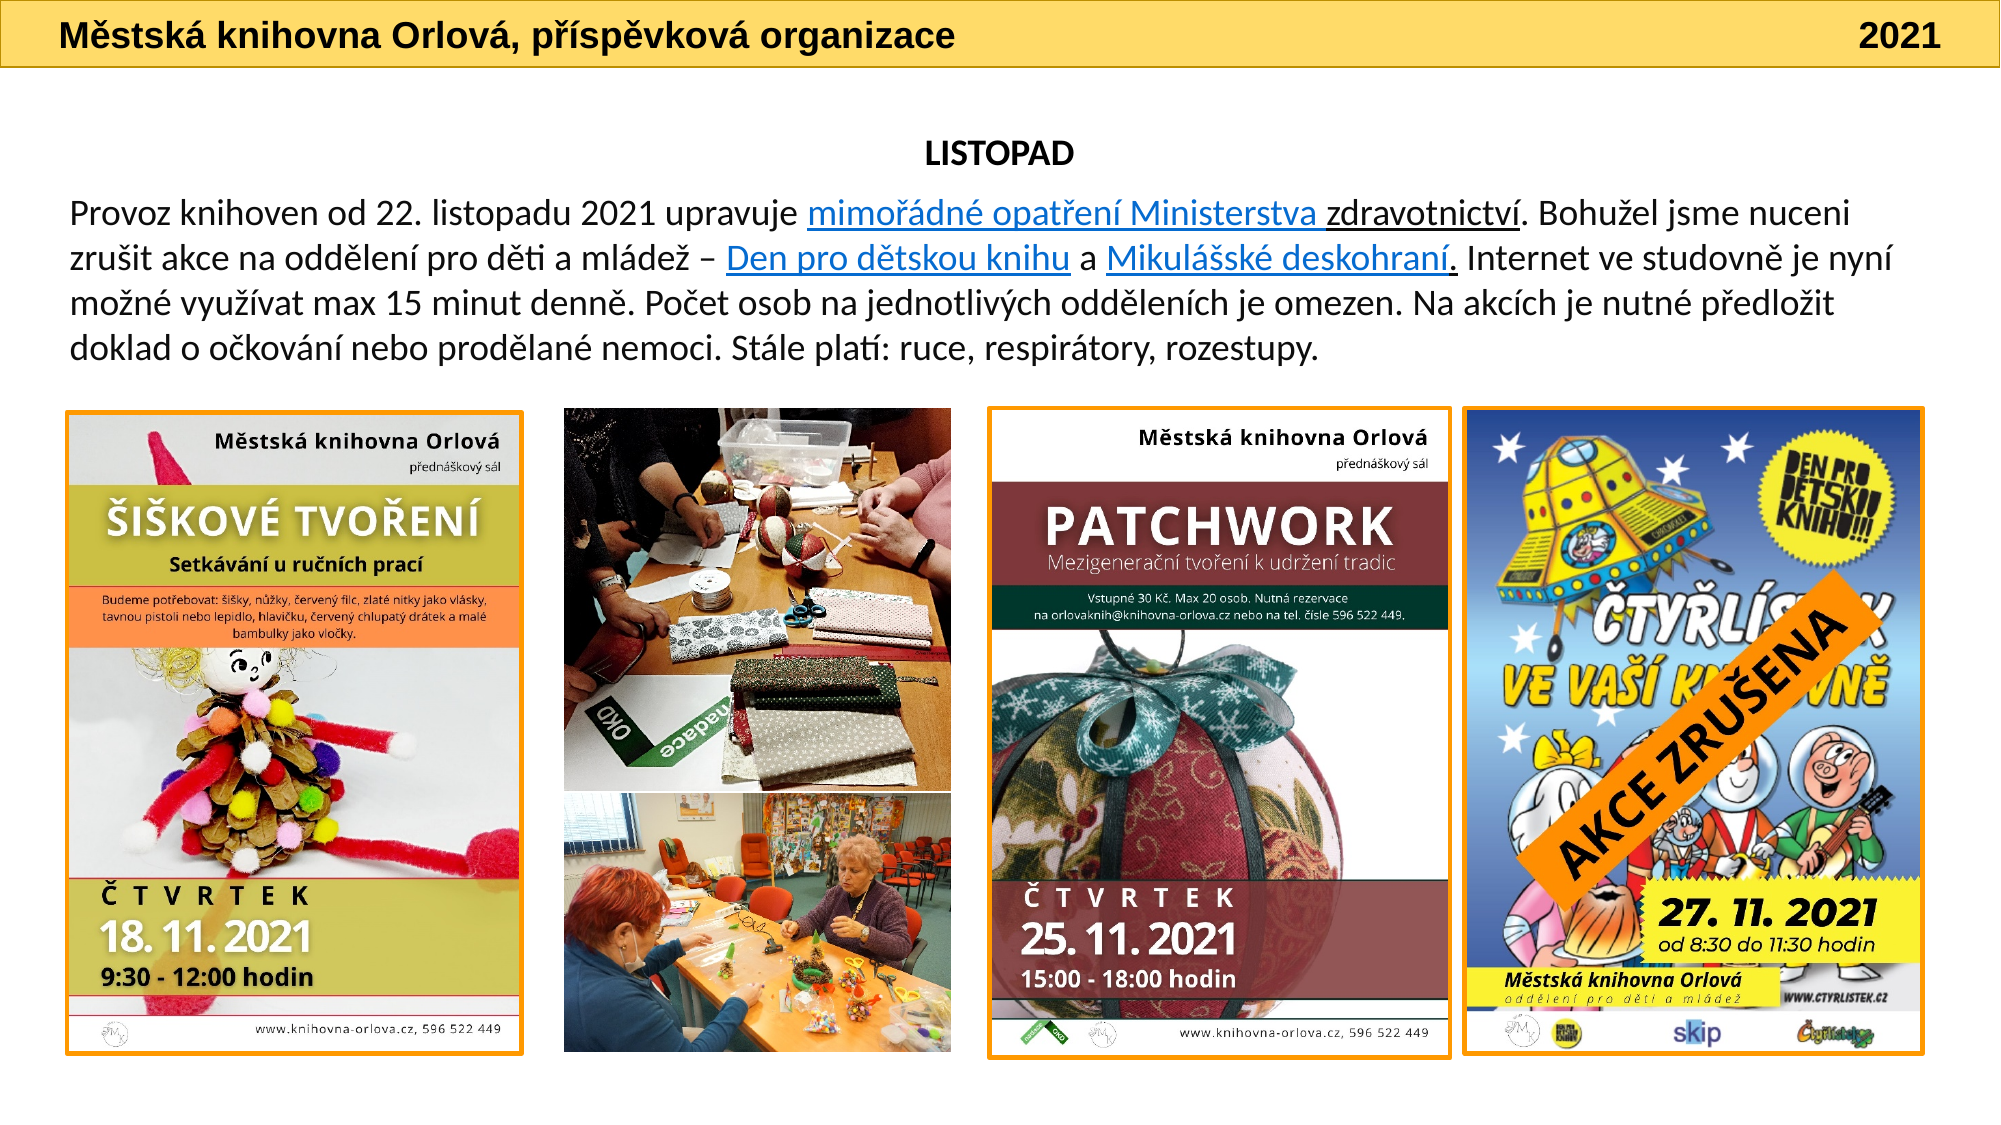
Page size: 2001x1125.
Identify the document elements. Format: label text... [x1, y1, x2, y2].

picture [69, 414, 520, 1052]
picture [1467, 410, 1921, 1052]
text_box LISTOPAD [750, 120, 1250, 180]
text_box Městská knihovna Orlová, příspěvková organizace 2021 [0, 0, 2000, 68]
picture [991, 410, 1448, 1056]
picture [564, 793, 951, 1052]
text_box Provoz knihoven od 22. listopadu 2021 upravuje mimořádné opatření Ministerstva zdravotnictví. Bohužel jsme nuceni zrušit akce na oddělení pro děti a mládež – Den pro dětskou knihu a Mikulášské deskohraní. Internet ve studovně je nyní možné využívat max 15 minut denně. Počet osob na jednotlivých odděleních je omezen. Na akcích je nutné předložit doklad o očkování nebo prodělané nemoci. Stále platí: ruce, respirátory, rozestupy. [54, 180, 1945, 421]
picture [564, 408, 951, 791]
